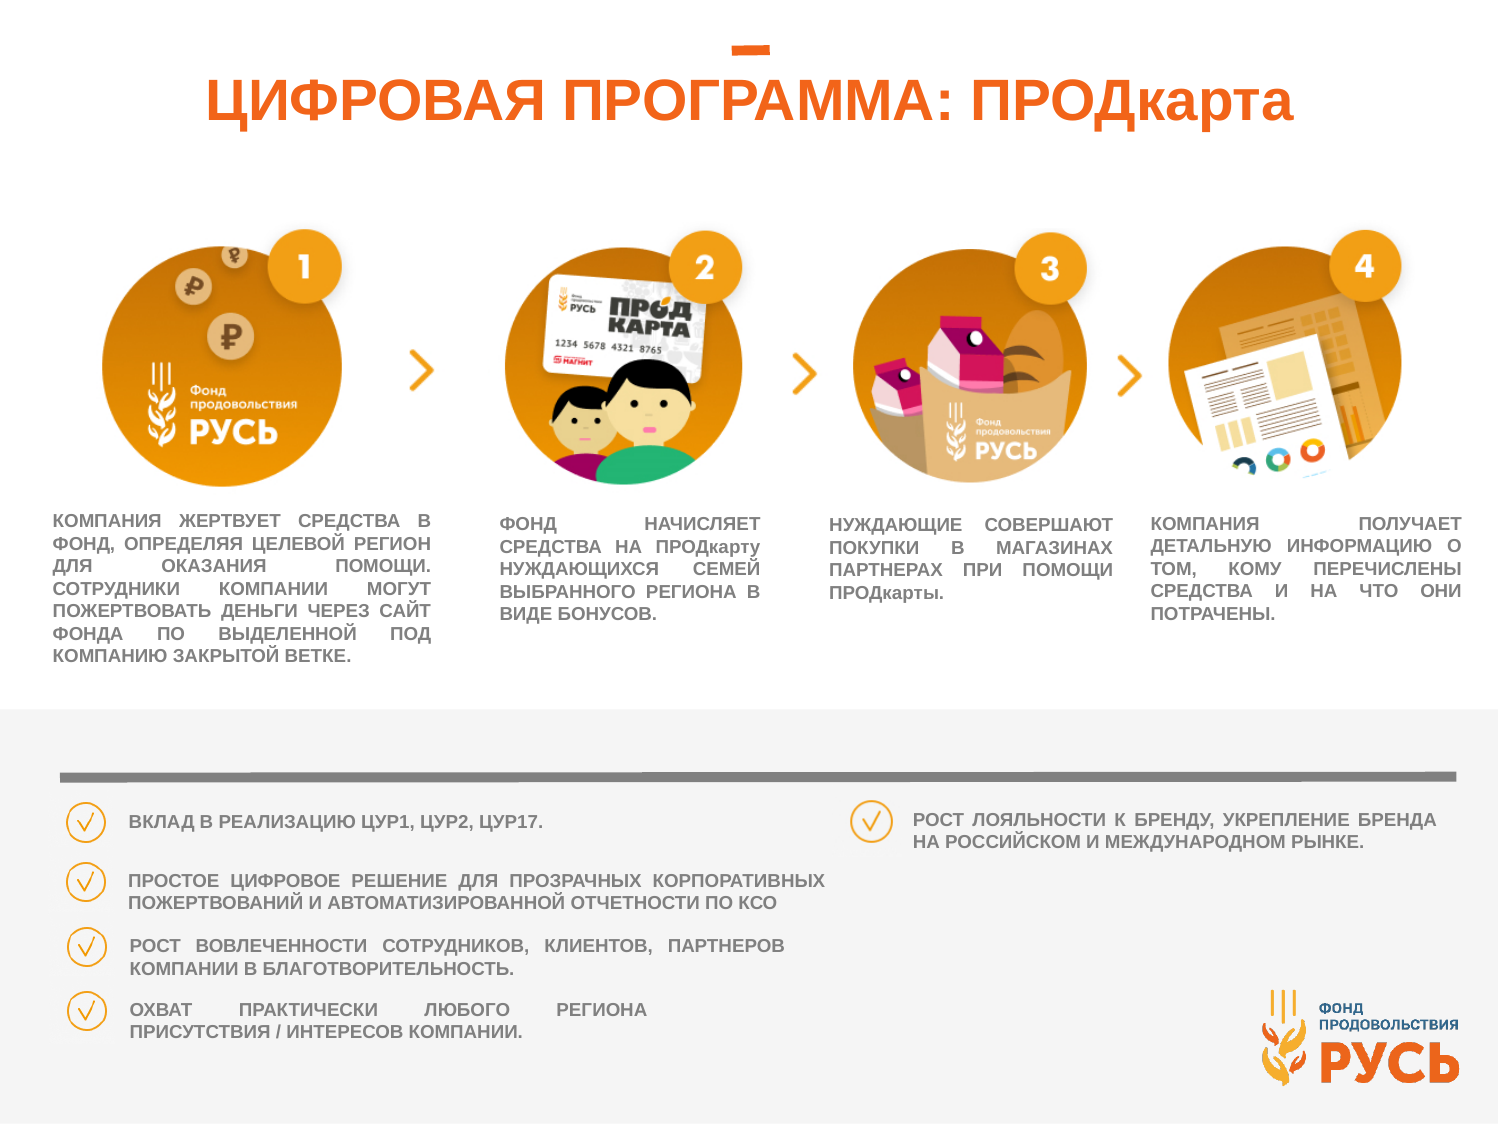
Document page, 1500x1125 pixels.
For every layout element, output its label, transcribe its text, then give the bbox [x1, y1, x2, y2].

text_box ЦИФРОВАЯ ПРОГРАММА: ПРОДкарта [0, 54, 1500, 139]
text_box РОСТ ЛОЯЛЬНОСТИ К БРЕНДУ, УКРЕПЛЕНИЕ БРЕНДА НА РОССИЙСКОМ И МЕЖДУНАРОДНОМ РЫНКЕ. [898, 799, 1452, 860]
text_box ПРОСТОЕ ЦИФРОВОЕ РЕШЕНИЕ ДЛЯ ПРОЗРАЧНЫХ КОРПОРАТИВНЫХ ПОЖЕРТВОВАНИЙ И АВТОМАТИЗИРОВАННОЙ ОТЧЕТНОСТИ ПО КСО [114, 861, 840, 921]
picture [1239, 966, 1482, 1109]
text_box КОМПАНИЯ ЖЕРТВУЕТ СРЕДСТВА В ФОНД, ОПРЕДЕЛЯЯ ЦЕЛЕВОЙ РЕГИОН ДЛЯ ОКАЗАНИЯ ПОМОЩИ. СОТРУДНИКИ КОМПАНИИ МОГУТ ПОЖЕРТВОВАТЬ ДЕНЬГИ ЧЕРЕЗ САЙТ ФОНДА ПО ВЫДЕЛЕННОЙ ПОД КОМПАНИЮ ЗАКРЫТОЙ ВЕТКЕ. [37, 501, 446, 675]
text_box ВКЛАД В РЕАЛИЗАЦИЮ ЦУР1, ЦУР2, ЦУР17. [114, 802, 832, 840]
picture [48, 787, 115, 1044]
text_box КОМПАНИЯ ПОЛУЧАЕТ ДЕТАЛЬНУЮ ИНФОРМАЦИЮ О ТОМ, КОМУ ПЕРЕЧИСЛЕНЫ СРЕДСТВА И НА ЧТО ОНИ ПОТРАЧЕНЫ. [1135, 504, 1477, 632]
picture [487, 216, 766, 497]
text_box НУЖДАЮЩИЕ СОВЕРШАЮТ ПОКУПКИ В МАГАЗИНАХ ПАРТНЕРАХ ПРИ ПОМОЩИ ПРОДкарты. [814, 505, 1128, 611]
text_box [0, 708, 1499, 1125]
text_box ОХВАТ ПРАКТИЧЕСКИ ЛЮБОГО РЕГИОНА ПРИСУТСТВИЯ / ИНТЕРЕСОВ КОМПАНИИ. [114, 990, 662, 1051]
picture [393, 292, 457, 433]
picture [776, 210, 1417, 497]
picture [84, 219, 360, 497]
text_box РОСТ ВОВЛЕЧЕННОСТИ СОТРУДНИКОВ, КЛИЕНТОВ, ПАРТНЕРОВ КОМПАНИИ В БЛАГОТВОРИТЕЛЬНОСТЬ. [115, 926, 799, 987]
picture [832, 785, 902, 857]
text_box ФОНД НАЧИСЛЯЕТ СРЕДСТВА НА ПРОДкарту НУЖДАЮЩИХСЯ СЕМЕЙ ВЫБРАННОГО РЕГИОНА В ВИДЕ БОНУСОВ. [484, 504, 775, 632]
